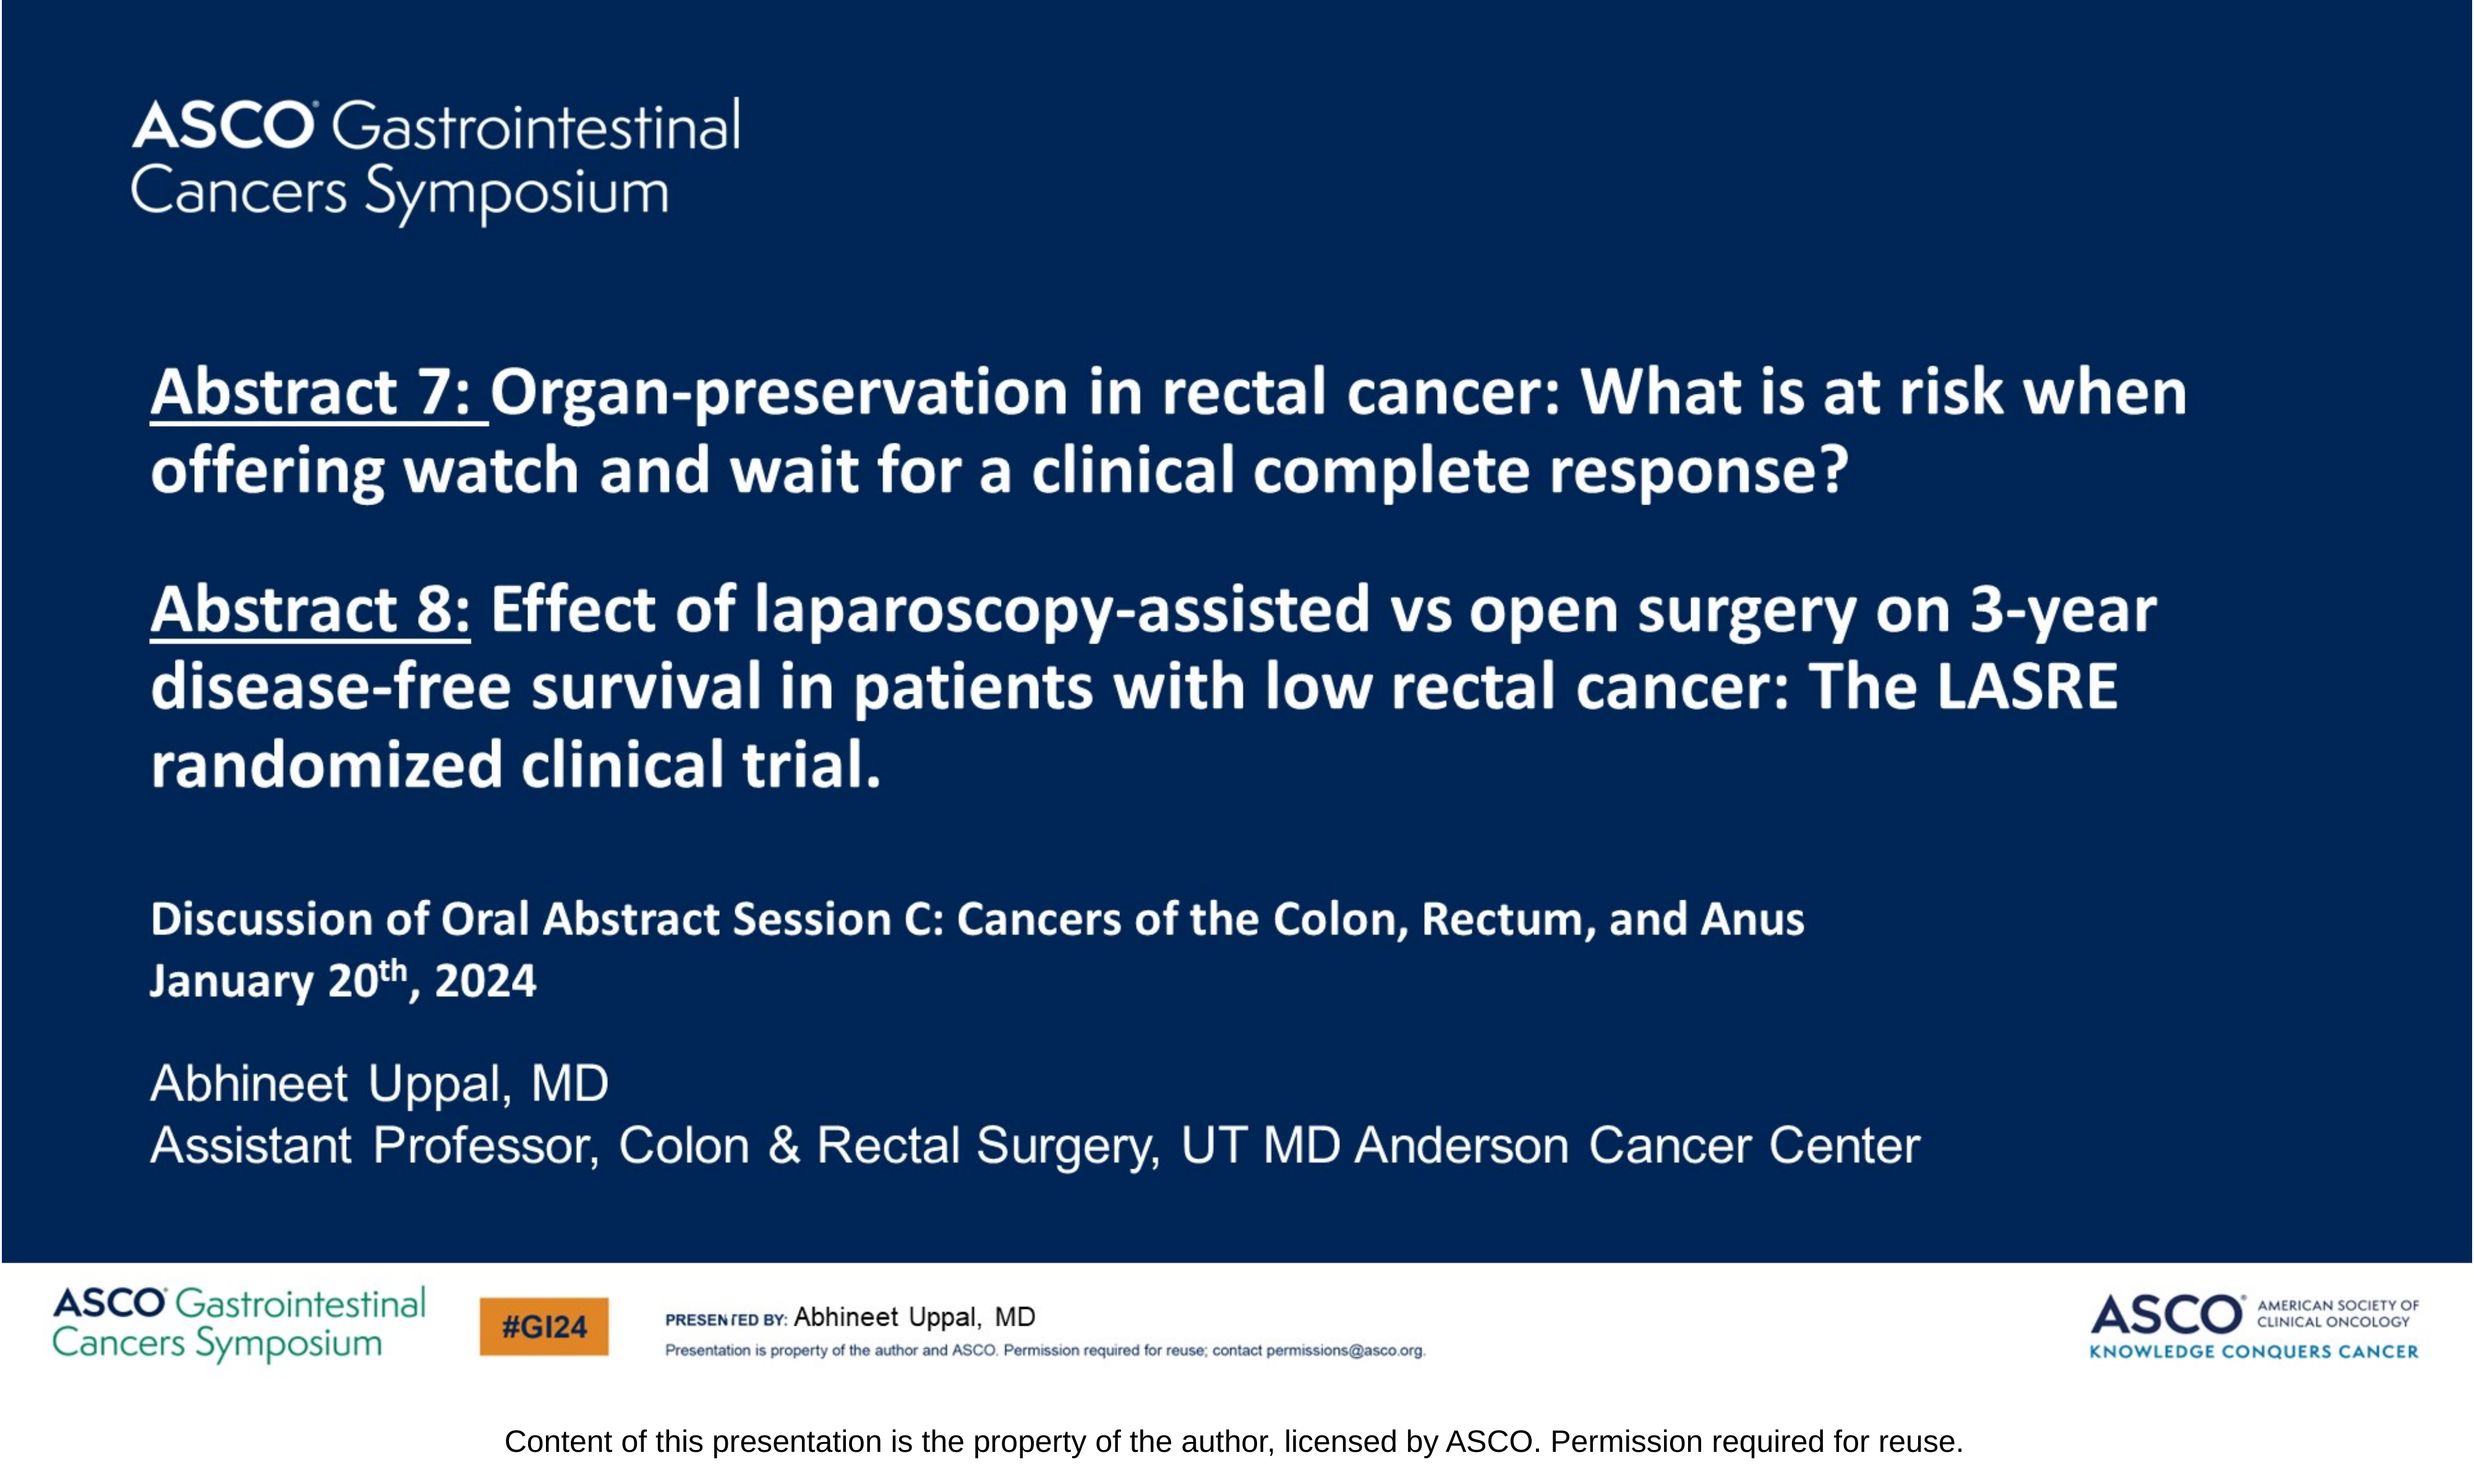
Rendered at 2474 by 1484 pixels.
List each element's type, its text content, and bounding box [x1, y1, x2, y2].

picture [2, 0, 2472, 1389]
text_box Content of this presentation is the property of the author, licensed by ASCO. Permission required for reuse. [0, 1399, 2474, 1477]
